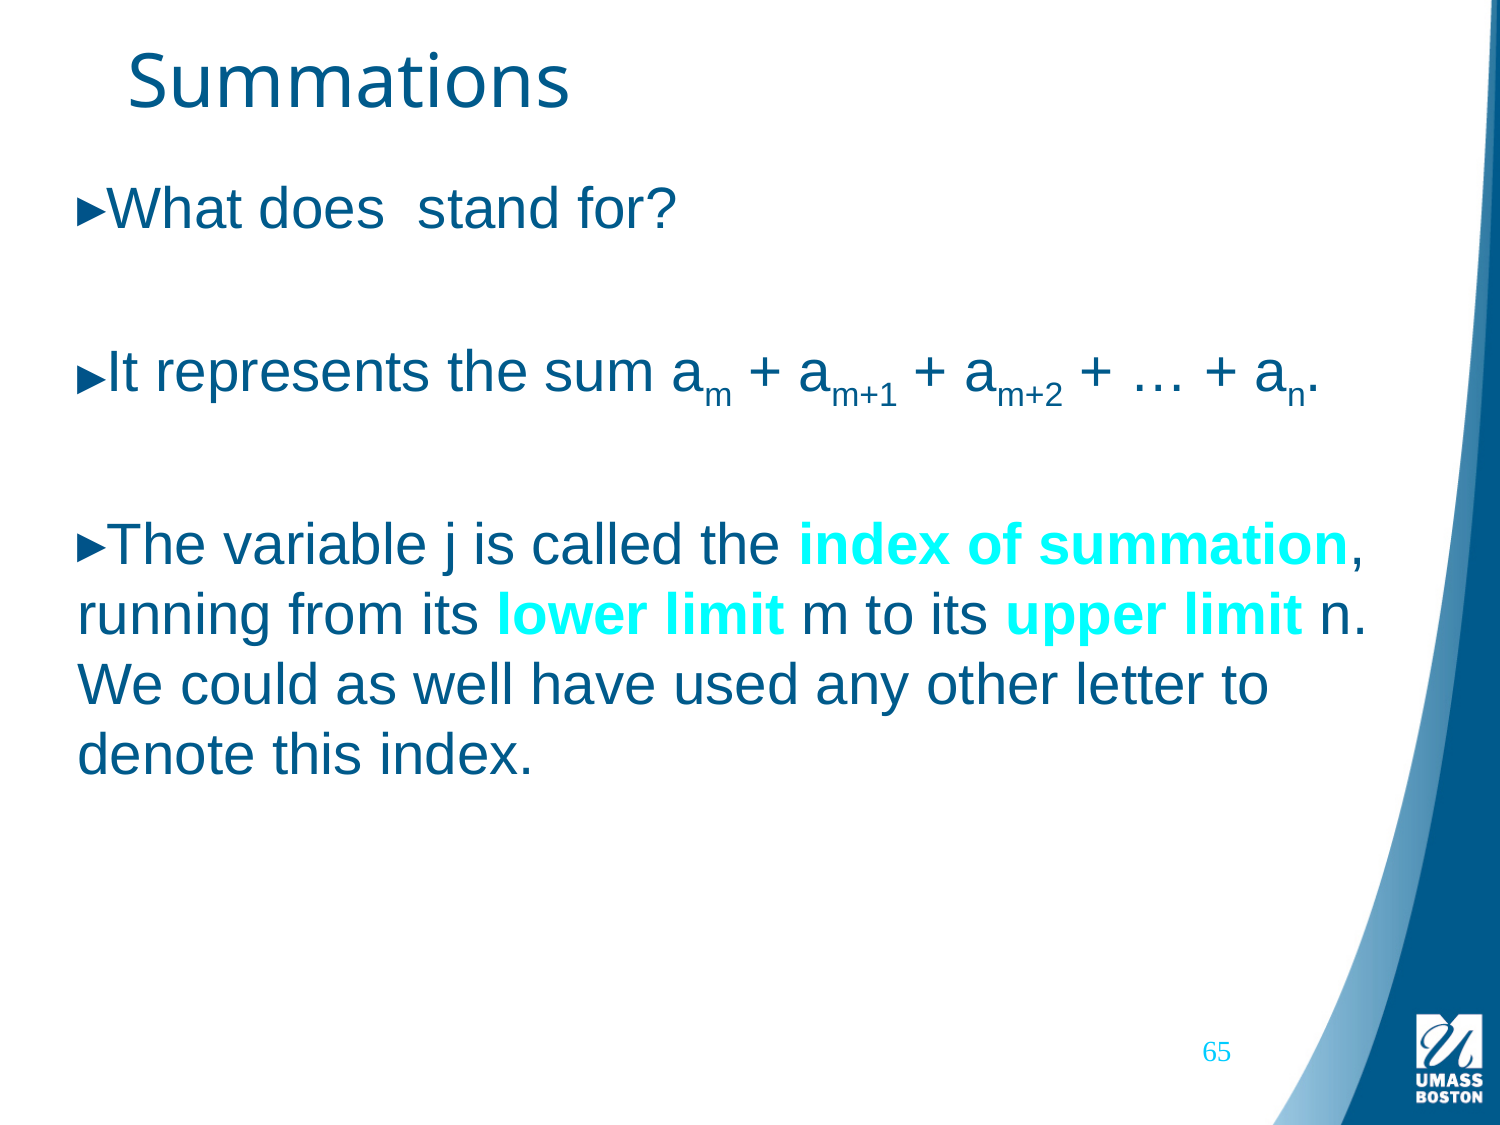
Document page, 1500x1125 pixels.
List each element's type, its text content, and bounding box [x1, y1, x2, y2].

picture [0, 0, 1500, 1125]
picture [1461, 1100, 1476, 1105]
picture [1452, 1100, 1461, 1107]
title Summations [112, 24, 1388, 125]
slide_number 65 [1187, 1025, 1500, 1100]
picture [1439, 1100, 1448, 1105]
